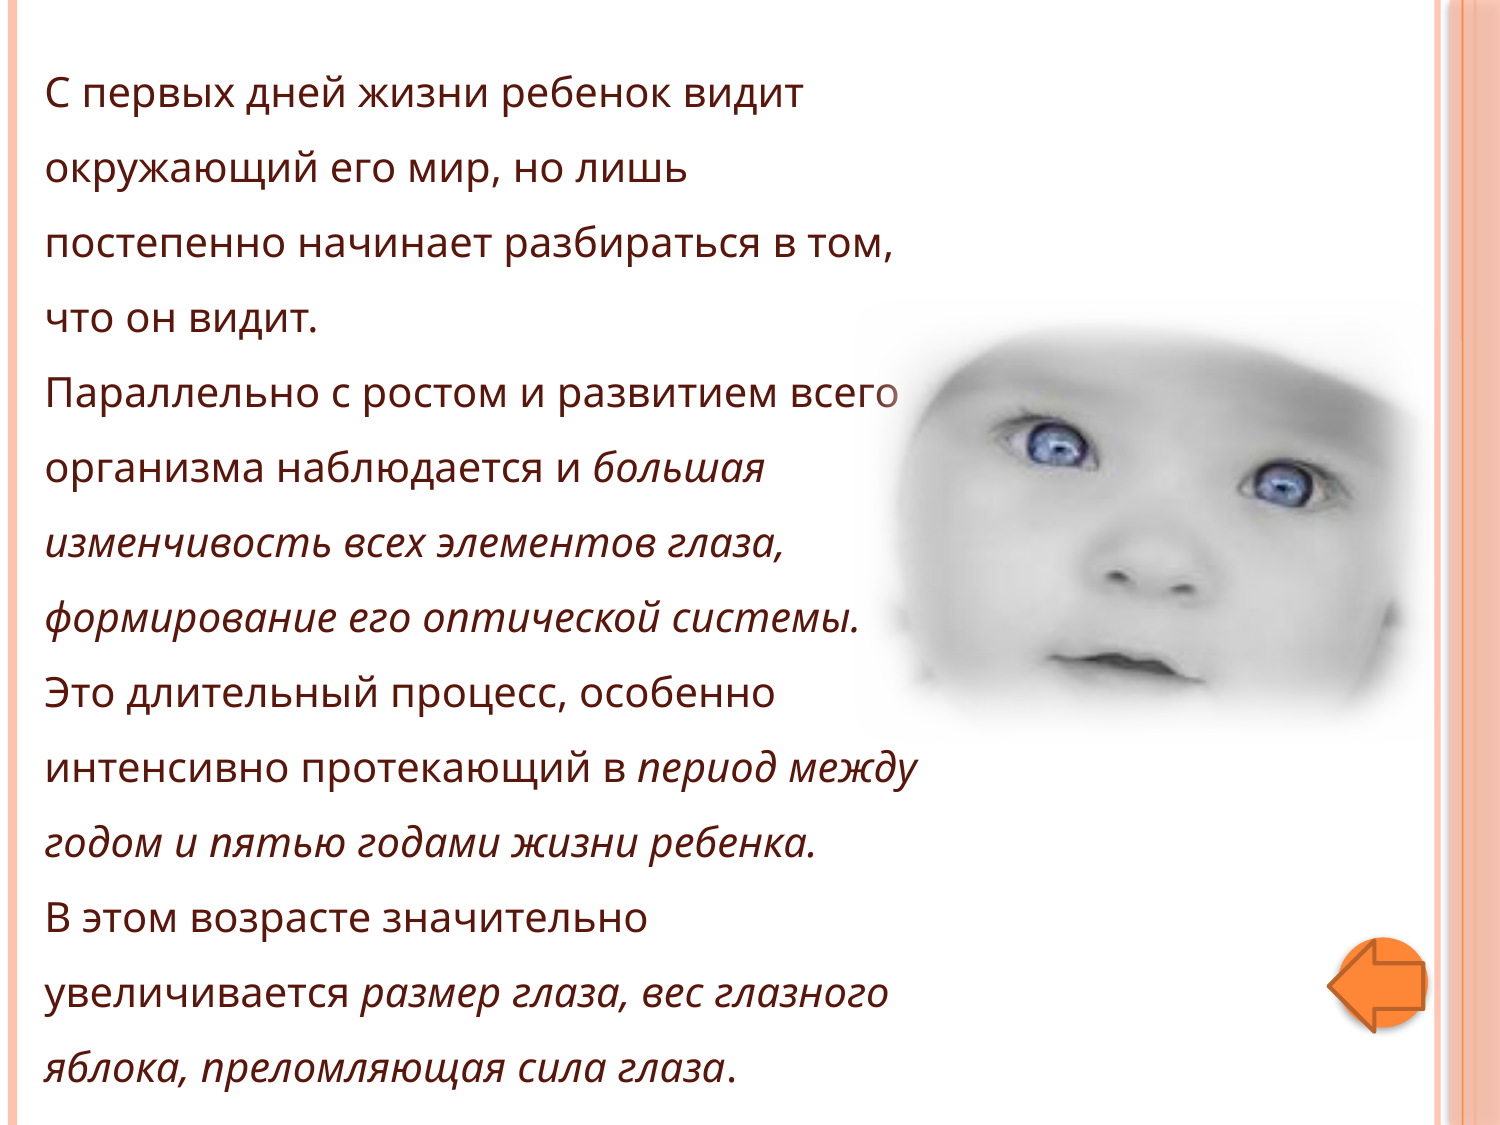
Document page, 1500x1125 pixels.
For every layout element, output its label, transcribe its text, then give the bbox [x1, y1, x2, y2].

text_box С первых дней жизни ребенок видит окружающий его мир, но лишь постепенно начинает разбираться в том, что он видит. Параллельно с ростом и развитием всего организма наблюдается и большая изменчивость всех элементов глаза, формирование его оптической системы. Это длительный процесс, особенно интенсивно протекающий в период между годом и пятью годами жизни ребенка. В этом возрасте значительно увеличивается размер глаза, вес глазного яблока, преломляющая сила глаза. [29, 33, 951, 1099]
text_box [1326, 938, 1426, 1034]
picture [855, 302, 1439, 741]
